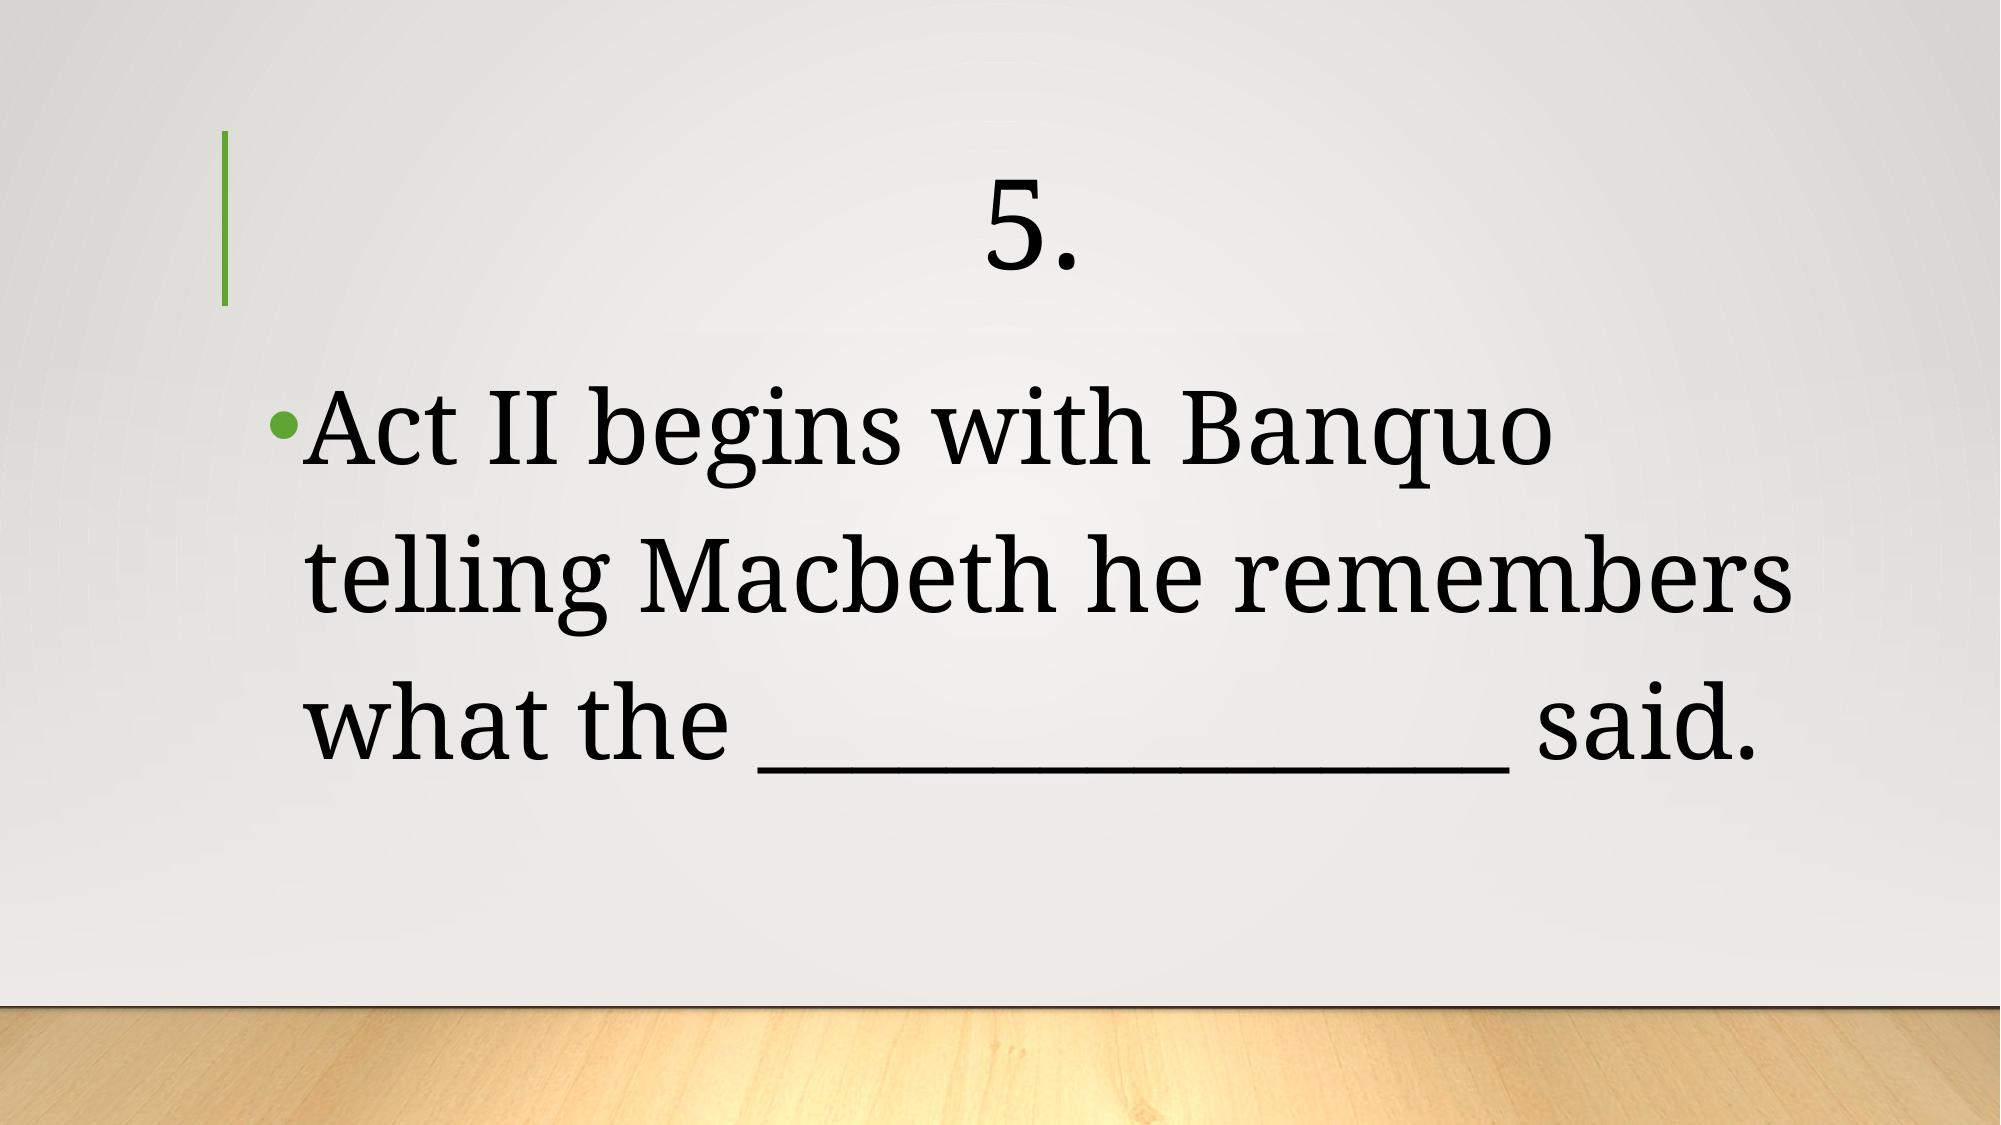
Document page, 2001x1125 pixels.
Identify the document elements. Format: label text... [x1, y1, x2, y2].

list Act II begins with Banquo telling Macbeth he remembers what the ________________ said. [251, 330, 1814, 897]
title 5. [251, 131, 1814, 305]
picture [0, 1006, 2000, 1125]
